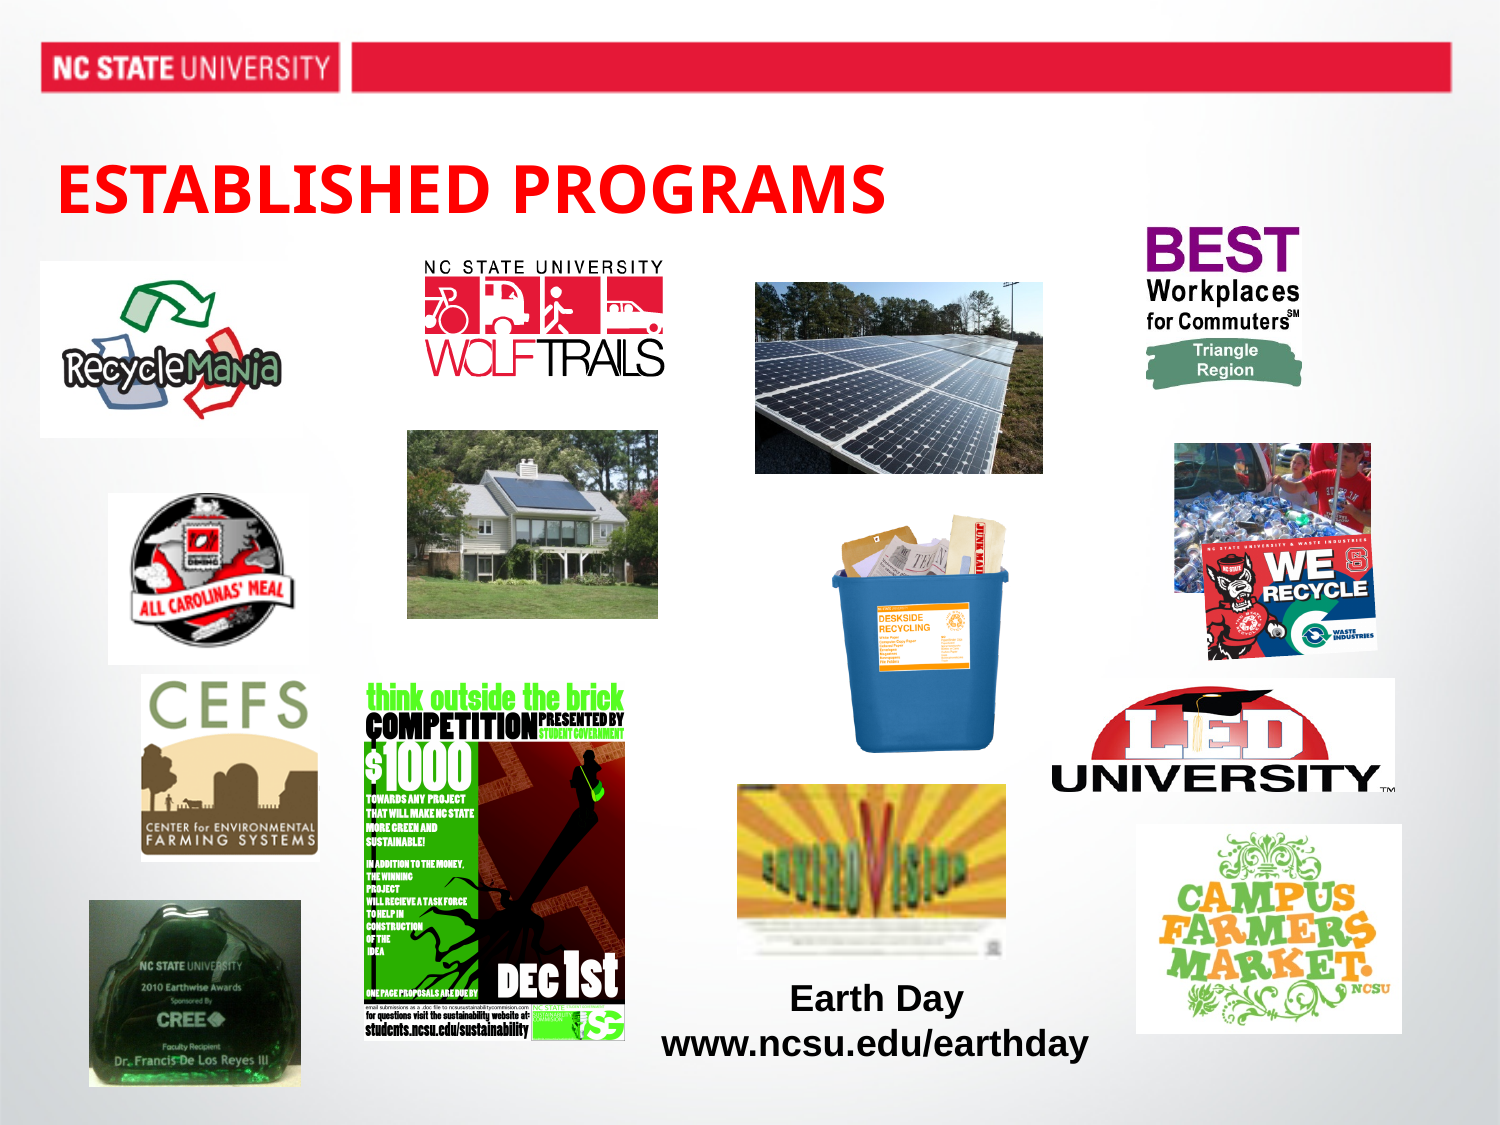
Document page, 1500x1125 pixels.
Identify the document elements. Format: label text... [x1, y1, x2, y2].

text_box ESTABLISHED PROGRAMS [40, 93, 1361, 281]
picture [0, 0, 1500, 1125]
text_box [1174, 442, 1375, 656]
text_box Earth Day www.ncsu.edu/earthday [646, 966, 1107, 1072]
